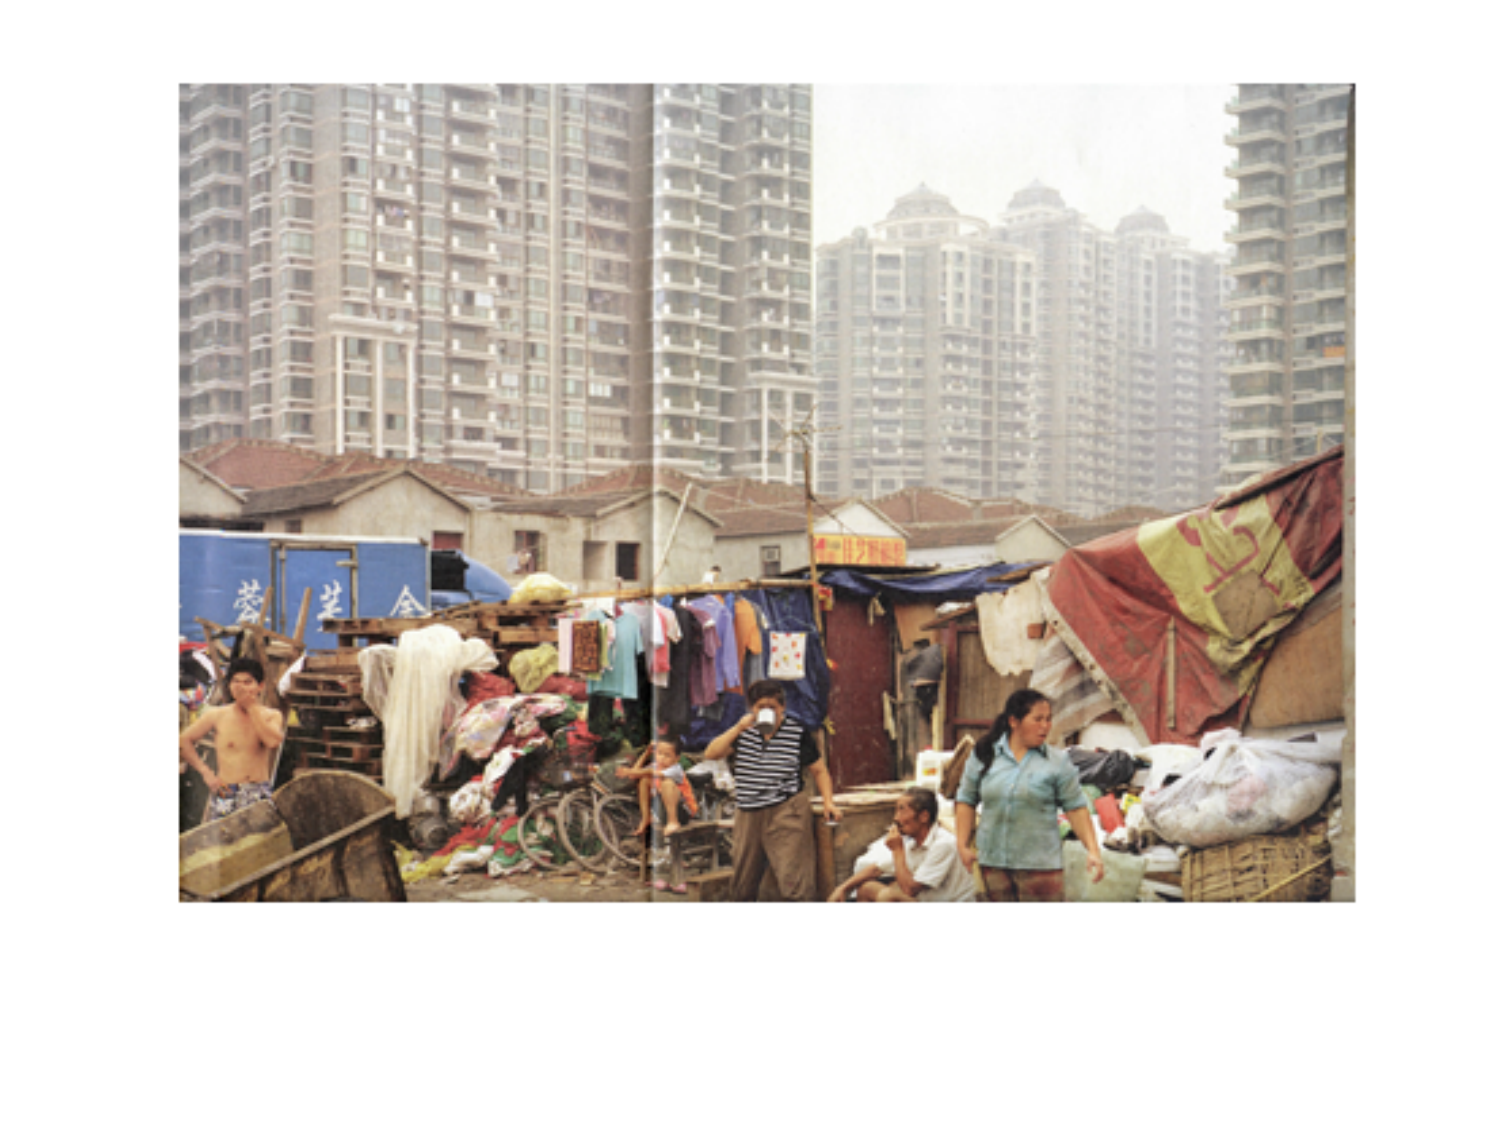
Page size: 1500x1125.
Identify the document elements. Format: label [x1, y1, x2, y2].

picture [123, 0, 1424, 929]
